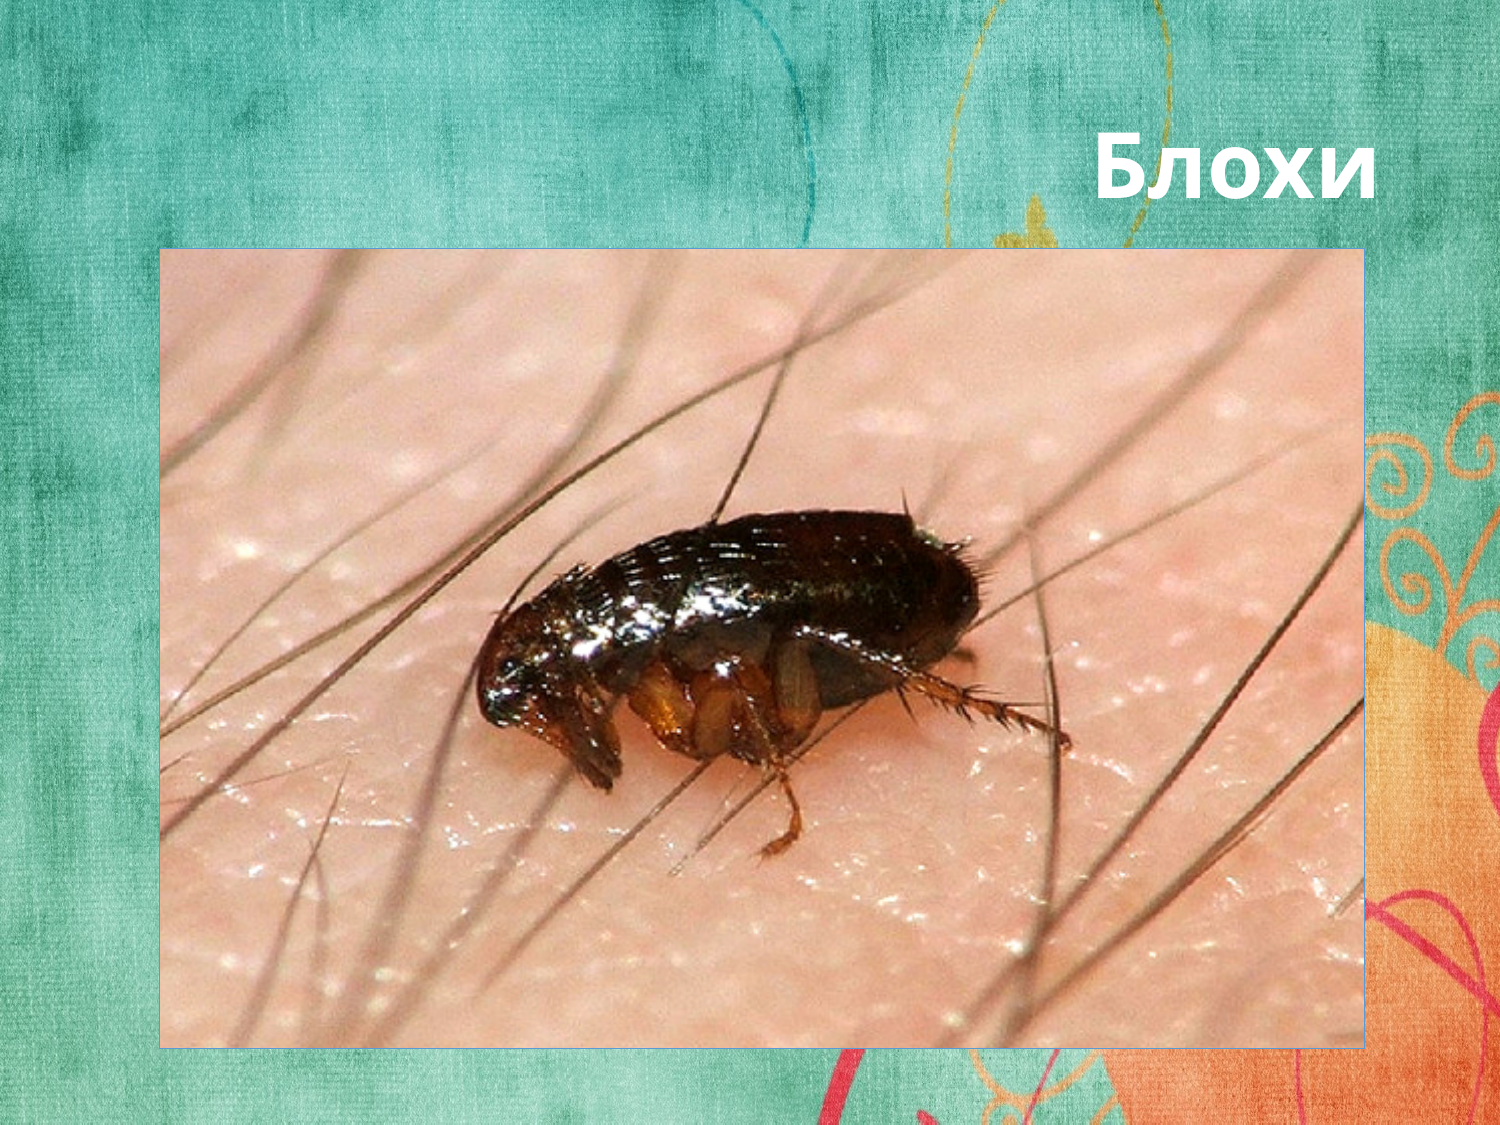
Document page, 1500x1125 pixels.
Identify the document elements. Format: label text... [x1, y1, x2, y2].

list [159, 248, 1365, 1049]
picture [0, 0, 1500, 1125]
title Блохи [103, 59, 1397, 278]
